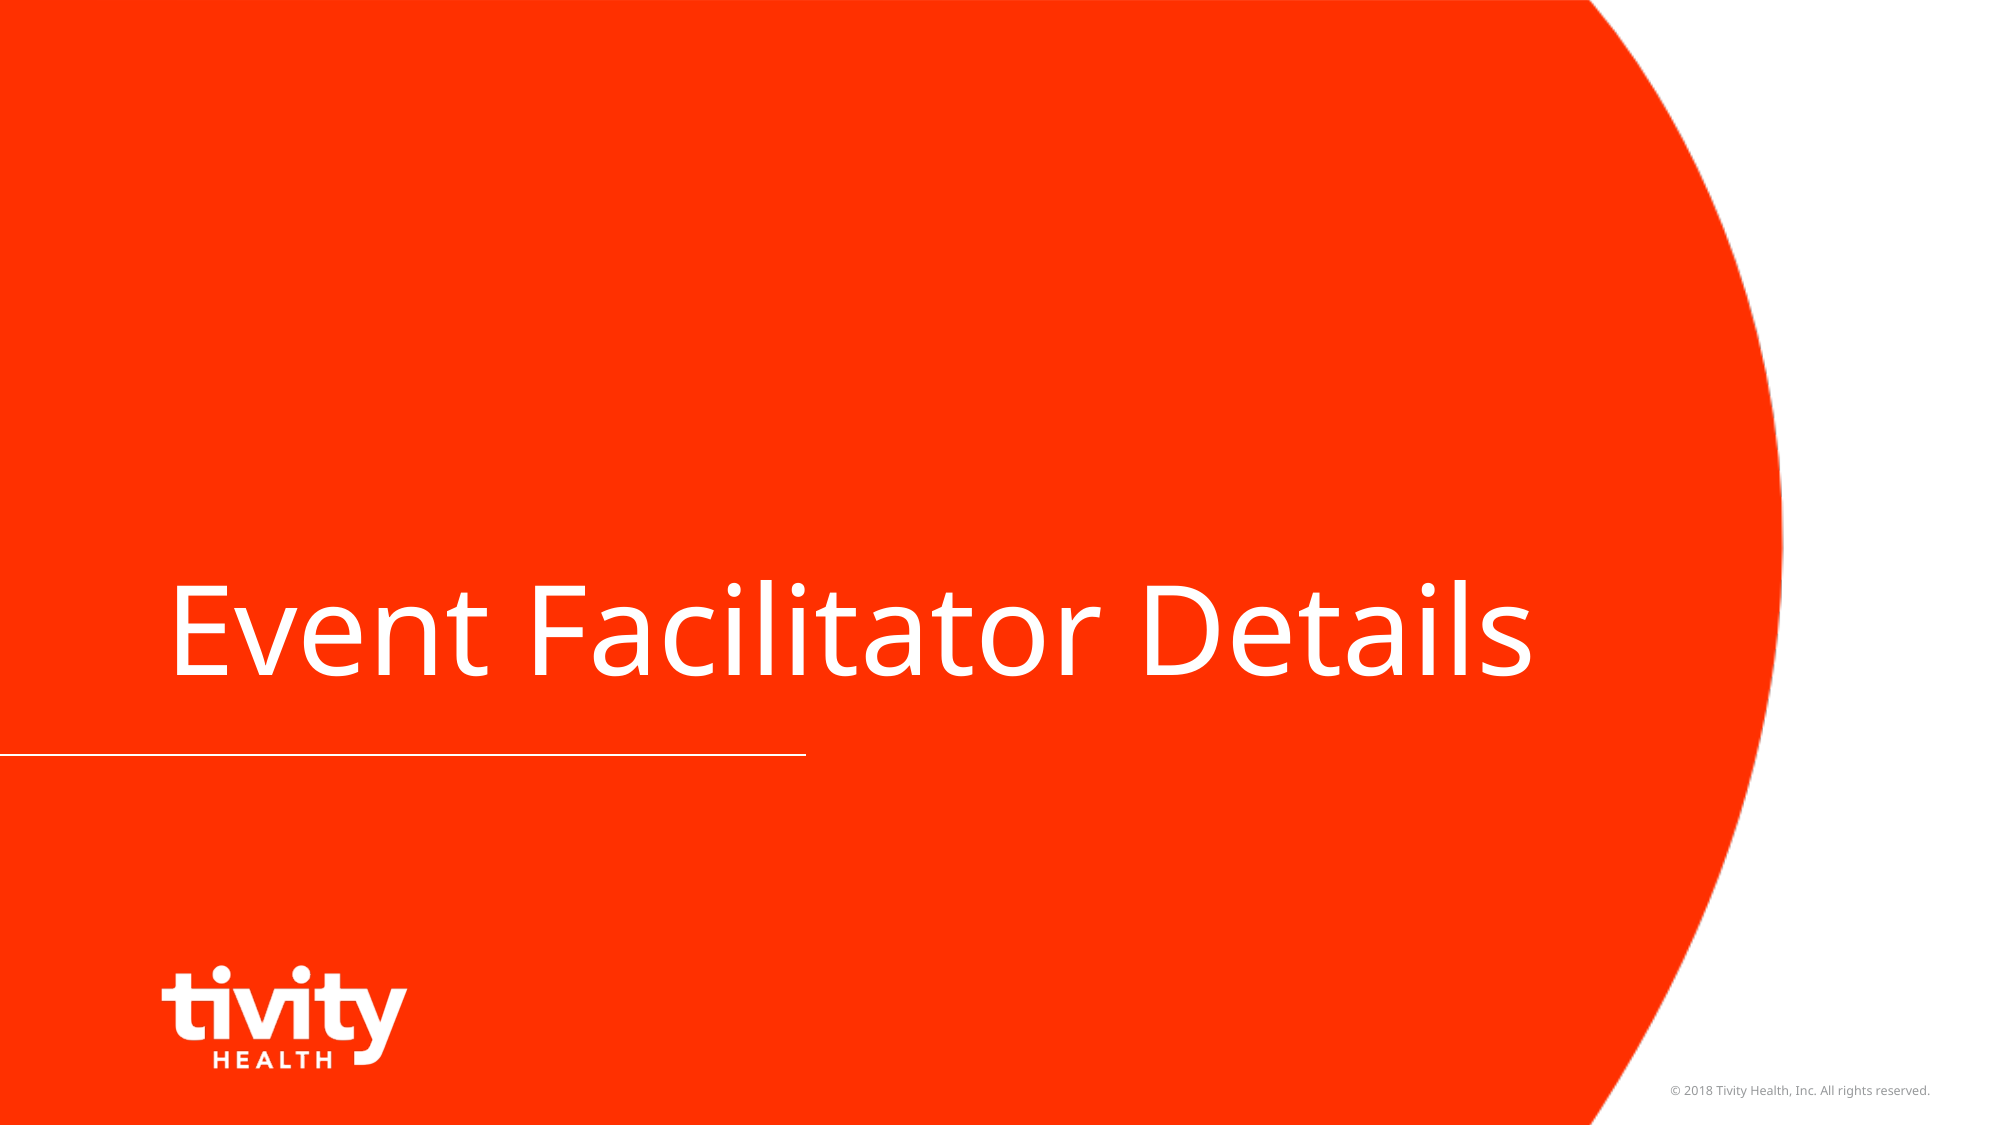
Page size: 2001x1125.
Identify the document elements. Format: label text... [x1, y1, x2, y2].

title Event Facilitator Details [150, 318, 1687, 711]
picture [157, 962, 412, 1072]
